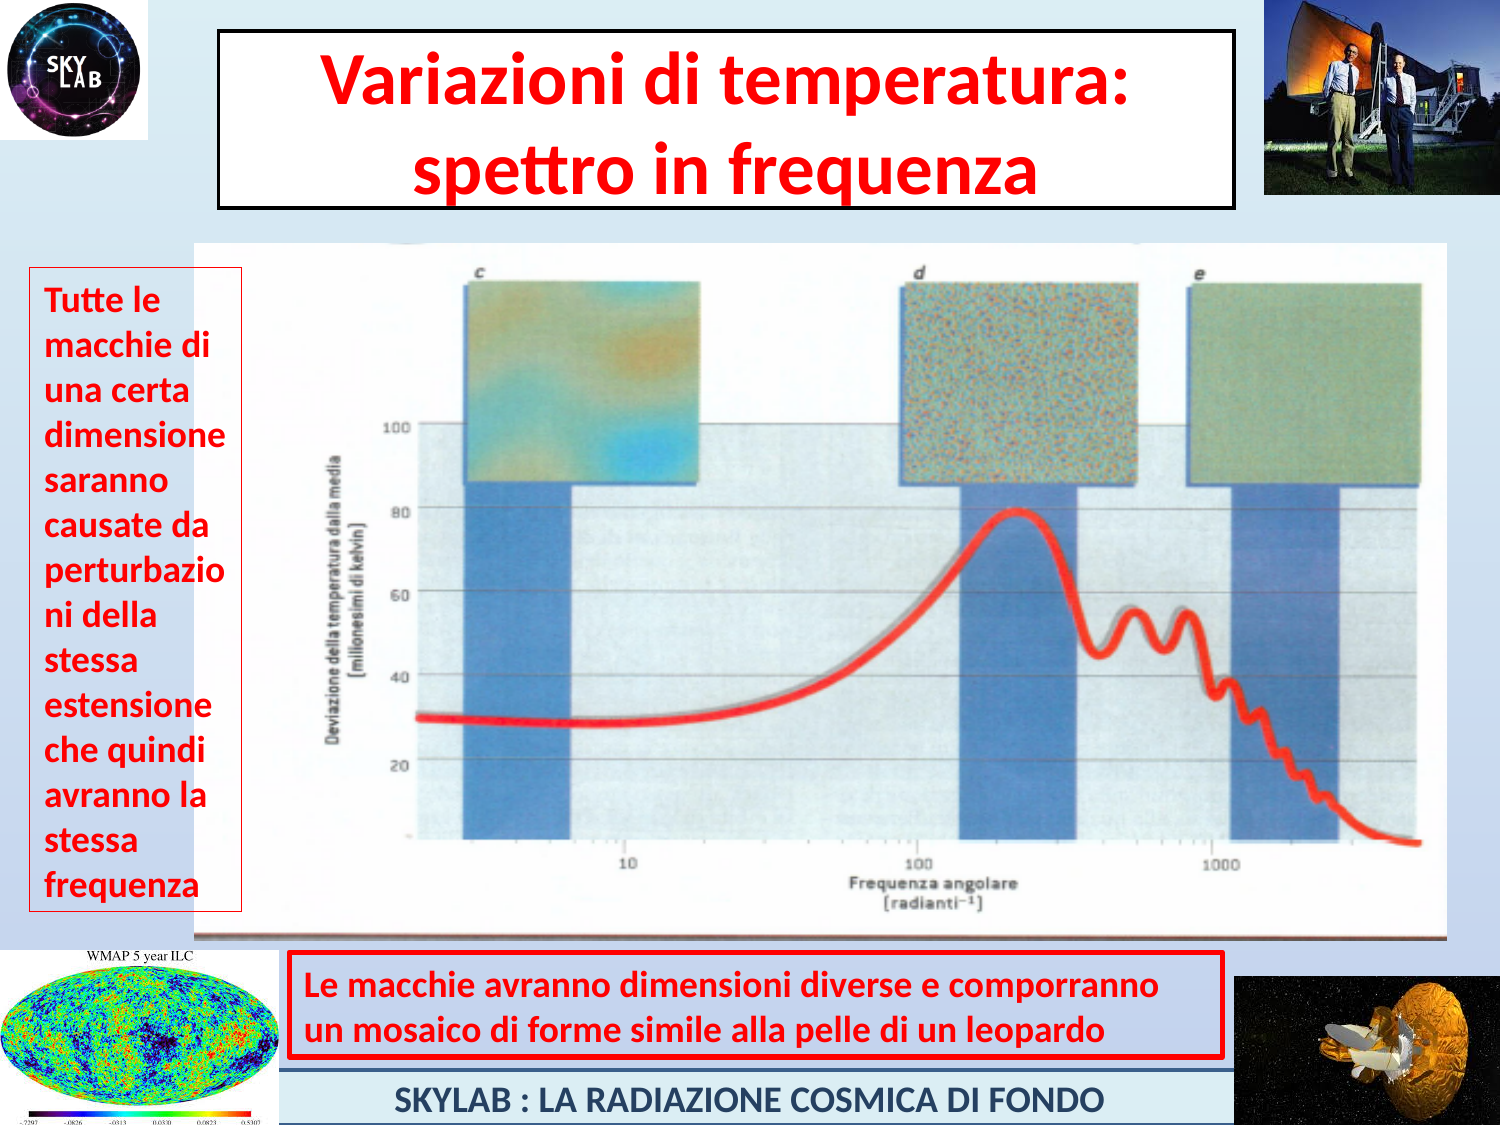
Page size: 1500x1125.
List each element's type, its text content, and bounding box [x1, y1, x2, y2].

picture [0, 950, 279, 1125]
text_box Tutte le macchie di una certa dimensione saranno causate da perturbazioni della stessa estensione che quindi avranno la stessa frequenza [29, 267, 189, 912]
picture [1234, 976, 1500, 1125]
title Variazioni di temperatura: spettro in frequenza [217, 29, 1236, 210]
picture [194, 243, 1448, 941]
text_box Le macchie avranno dimensioni diverse e comporranno un mosaico di forme simile alla pelle di un leopardo [289, 952, 1223, 1057]
picture [1264, 0, 1500, 195]
picture [0, 0, 148, 140]
